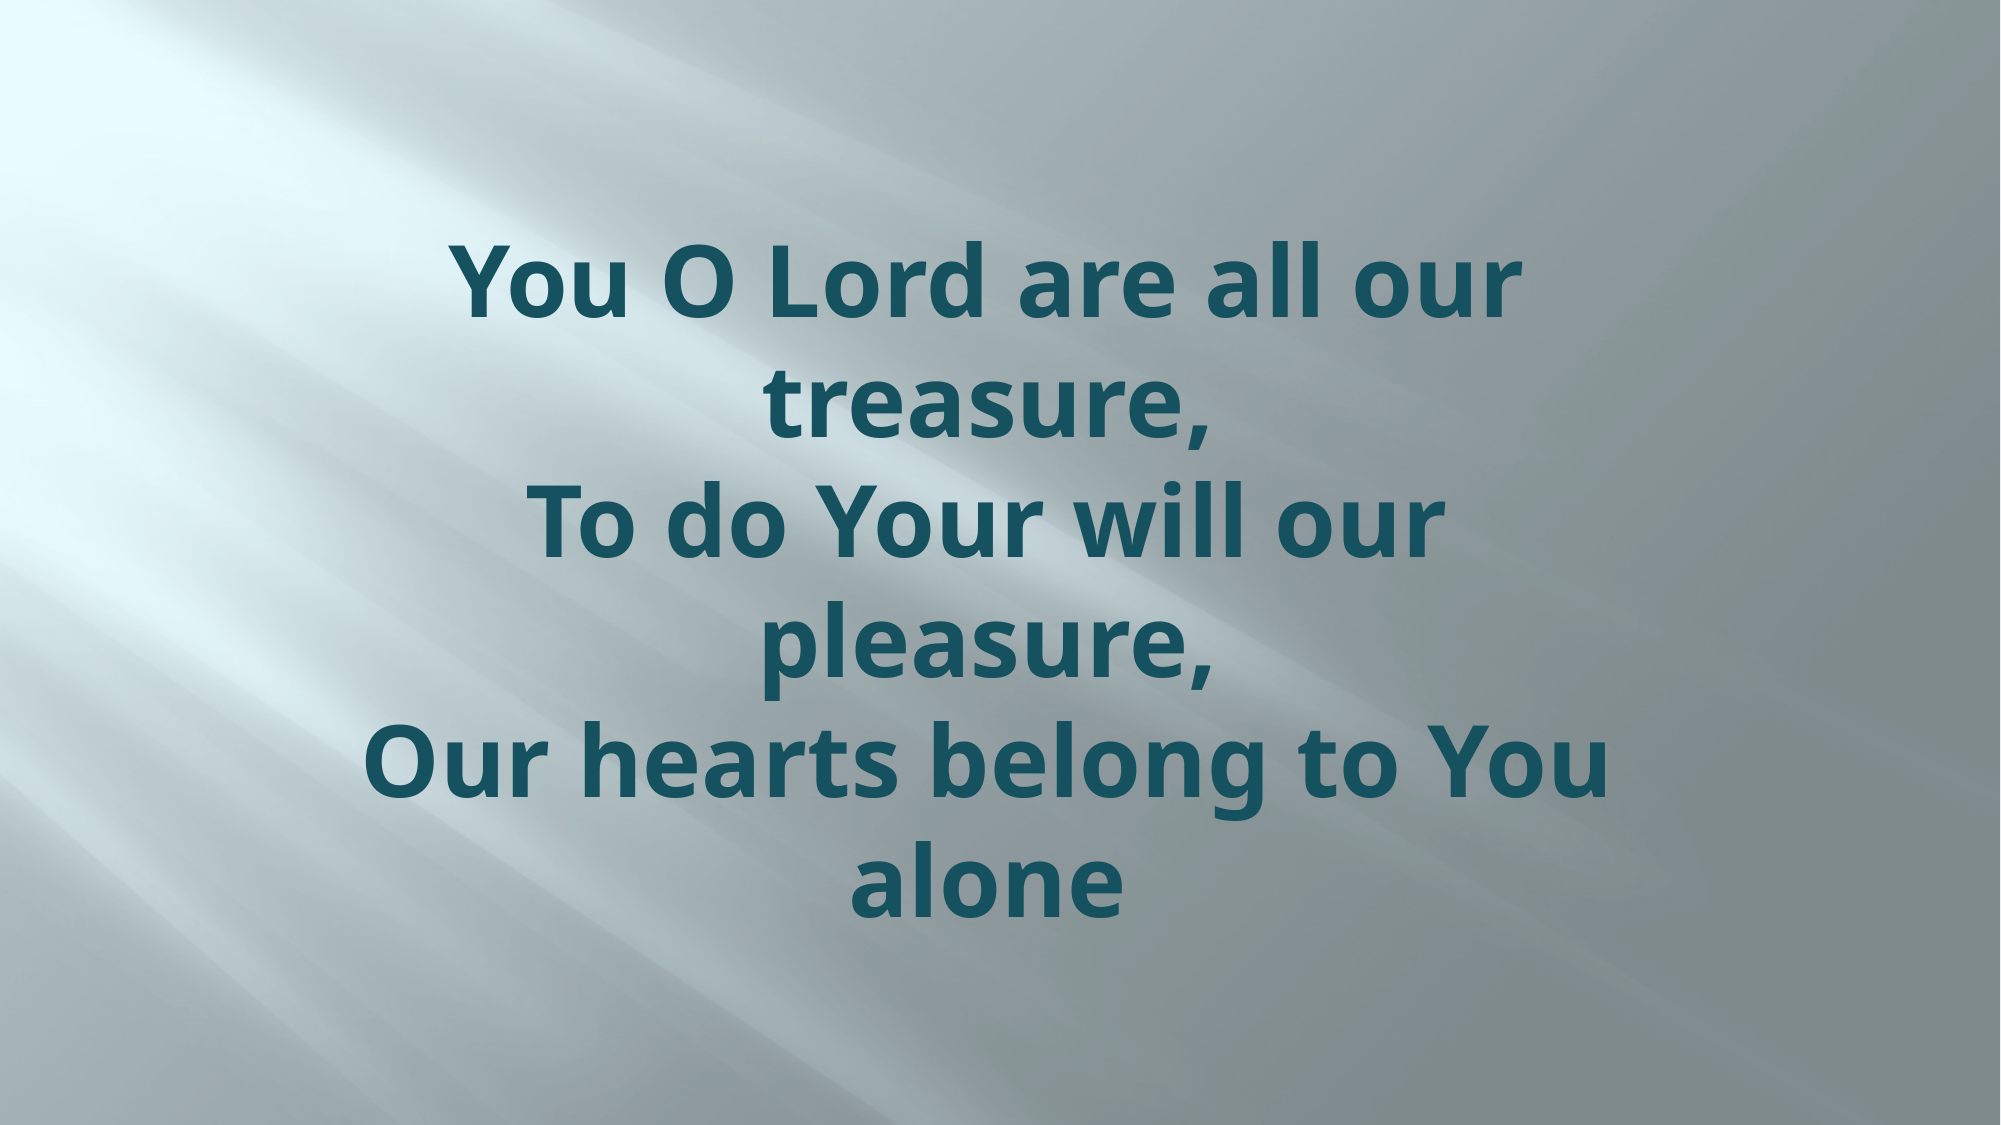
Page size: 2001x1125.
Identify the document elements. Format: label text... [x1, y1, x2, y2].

title You O Lord are all our treasure, To do Your will our pleasure, Our hearts belong to You alone [312, 50, 1663, 938]
